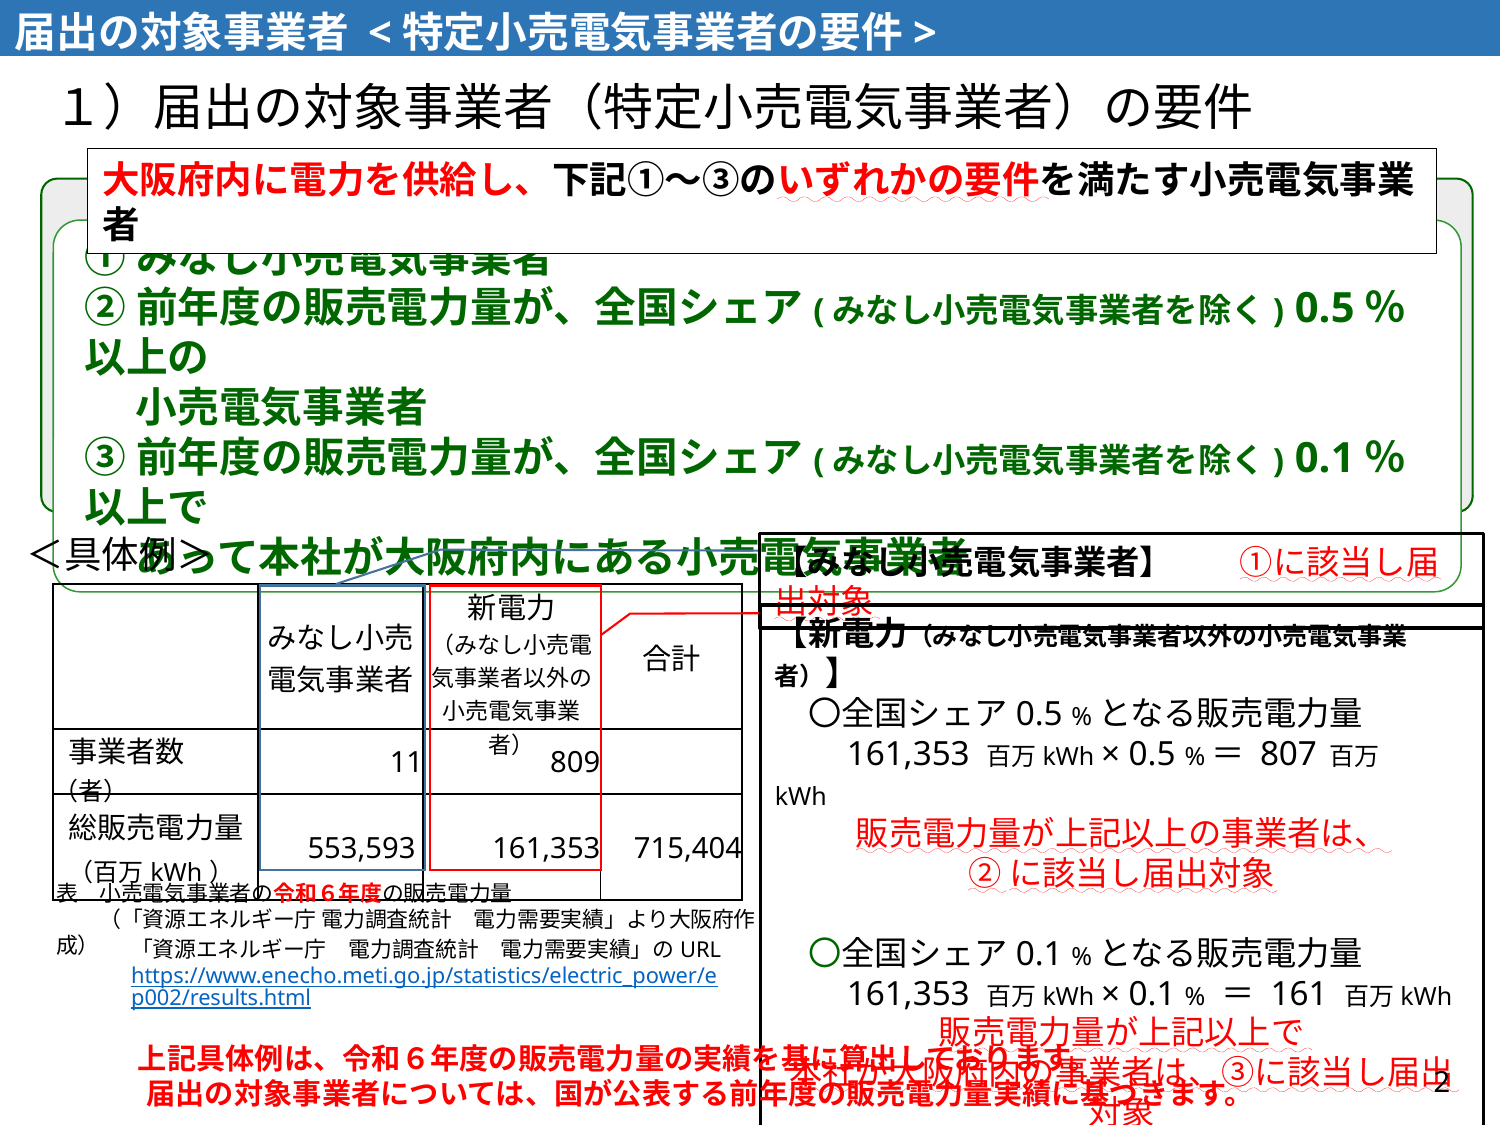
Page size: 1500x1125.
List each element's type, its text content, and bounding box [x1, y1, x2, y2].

text_box 「資源エネルギー庁 電力調査統計 電力需要実績」のURL https://www.enecho.meti.go.jp/statistics/electric_power/ep002/results.html [116, 928, 740, 1026]
text_box 【新電力（みなし小売電気事業者以外の小売電気事業者）】 〇全国シェア0.5 %となる販売電力量 161,353 百万kWh × 0.5 %＝ 807 百万kWh 販売電力量が上記以上の事業者は、 ②に該当し届出対象 〇全国シェア0.1 %となる販売電力量 161,353 百万kWh × 0.1 % ＝ 161 百万kWh 販売電力量が上記以上で 本社が大阪府内の事業者は、③に該当し届出対象 [760, 605, 1484, 1125]
text_box 表 小売電気事業者の令和６年度の販売電力量 （「資源エネルギー庁 電力調査統計 電力需要実績」より大阪府作成） [41, 872, 760, 966]
table_cell 715,404 [601, 795, 741, 872]
text_box 大阪府内に電力を供給し、下記①～③のいずれかの要件を満たす小売電気事業者 [87, 148, 1437, 254]
text_box ①みなし小売電気事業者 ②前年度の販売電力量が、全国シェア(みなし小売電気事業者を除く) 0.5％以上の 小売電気事業者 ③前年度の販売電力量が、全国シェア(みなし小売電気事業者を除く) 0.1％以上で あって本社が大阪府内にある小売電気事業者 [52, 219, 1463, 583]
table_header [54, 585, 257, 728]
text_box [259, 548, 759, 871]
table_cell 事業者数（者） [54, 730, 257, 793]
text_box 【みなし小売電気事業者】 ①に該当し届出対象 [759, 533, 1484, 612]
text_box ＜具体例＞ [11, 523, 230, 584]
text_box 上記具体例は、令和６年度の販売電力量の実績を基に算出しております。 届出の対象事業者については、国が公表する前年度の販売電力量実績に基づきます。 [95, 1033, 1402, 1118]
text_box [40, 177, 87, 513]
text_box [429, 584, 760, 871]
text_box [1437, 177, 1474, 512]
slide_number 1 [1128, 1053, 1466, 1113]
table_cell 総販売電力量 （百万kWh） [54, 795, 257, 872]
table_cell 161,353 [424, 795, 600, 872]
table_cell [602, 730, 741, 793]
table_header 合計 [602, 585, 741, 632]
text_box 届出の対象事業者 <特定小売電気事業者の要件> [0, 0, 1500, 56]
table_header 合計 [602, 615, 741, 728]
text_box １）届出の対象事業者（特定小売電気事業者）の要件 [38, 67, 1268, 143]
text_box ①みなし小売電気事業者 ②前年度の販売電力量が、全国シェア(みなし小売電気事業者を除く) 0.5％以上の 小売電気事業者 ③前年度の販売電力量が、全国シェア(みなし小売電気事業者を除く) 0.1％以上で あって本社が大阪府内にある小売電気事業者 [346, 551, 759, 593]
